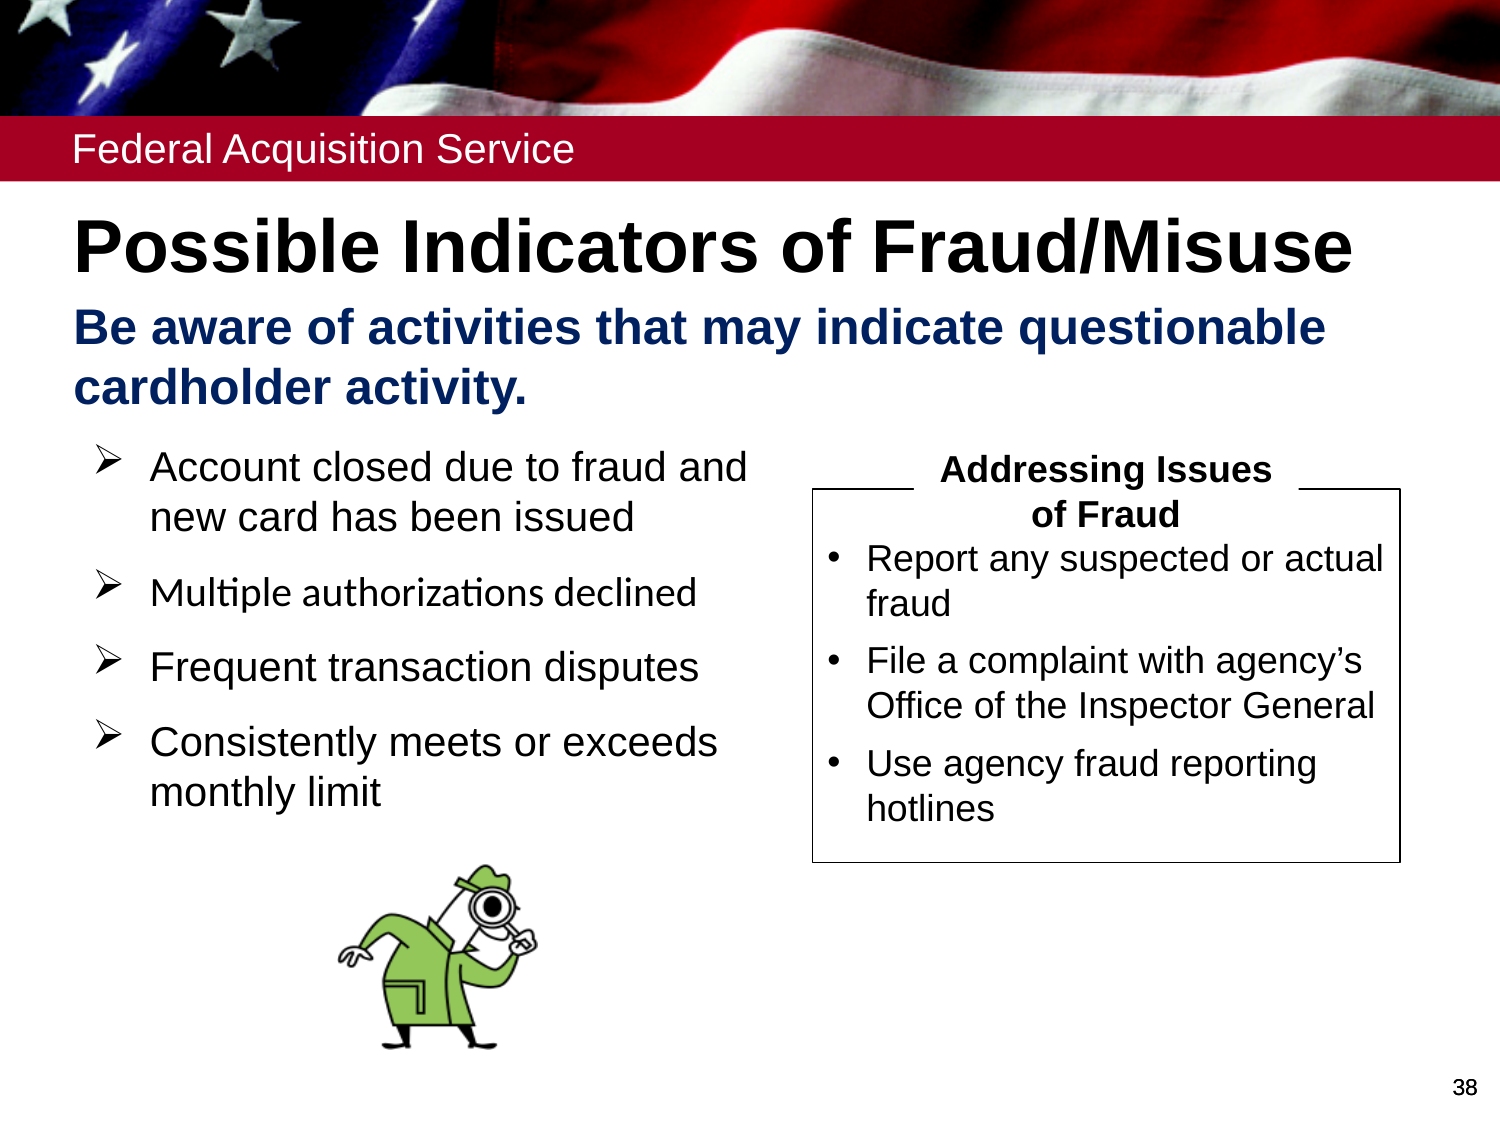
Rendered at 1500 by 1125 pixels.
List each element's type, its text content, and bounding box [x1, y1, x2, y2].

text_box Account closed due to fraud and new card has been issued Multiple authorizations declined Frequent transaction disputes Consistently meets or exceeds monthly limit [58, 432, 813, 823]
picture [337, 862, 538, 1051]
picture [0, 0, 1500, 116]
text_box Possible Indicators of Fraud/Misuse Be aware of activities that may indicate questionable cardholder activity. [58, 190, 1438, 422]
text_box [812, 437, 1401, 863]
title Possible Indicators of Fraud/Misuse [124, 1079, 1476, 1125]
